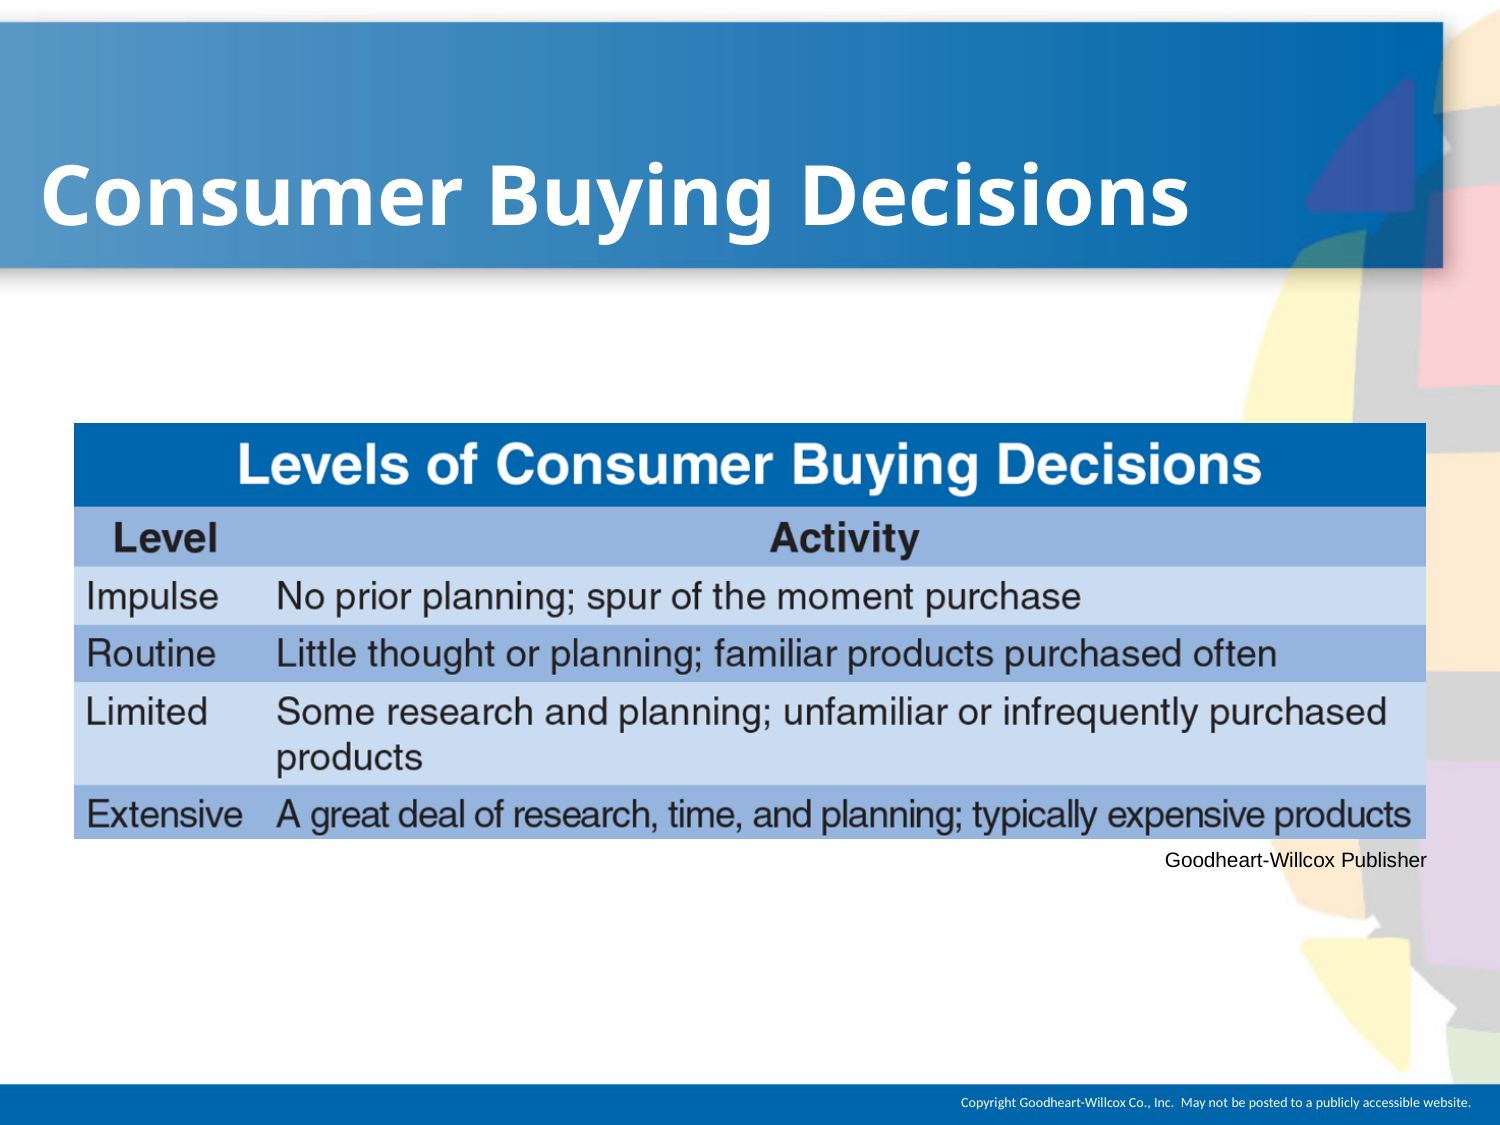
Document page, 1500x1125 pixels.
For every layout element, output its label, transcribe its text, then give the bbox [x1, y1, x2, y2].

title Consumer Buying Decisions [24, 37, 1426, 251]
picture [0, 0, 1500, 1125]
text_box Goodheart-Willcox Publisher [1150, 839, 1443, 879]
